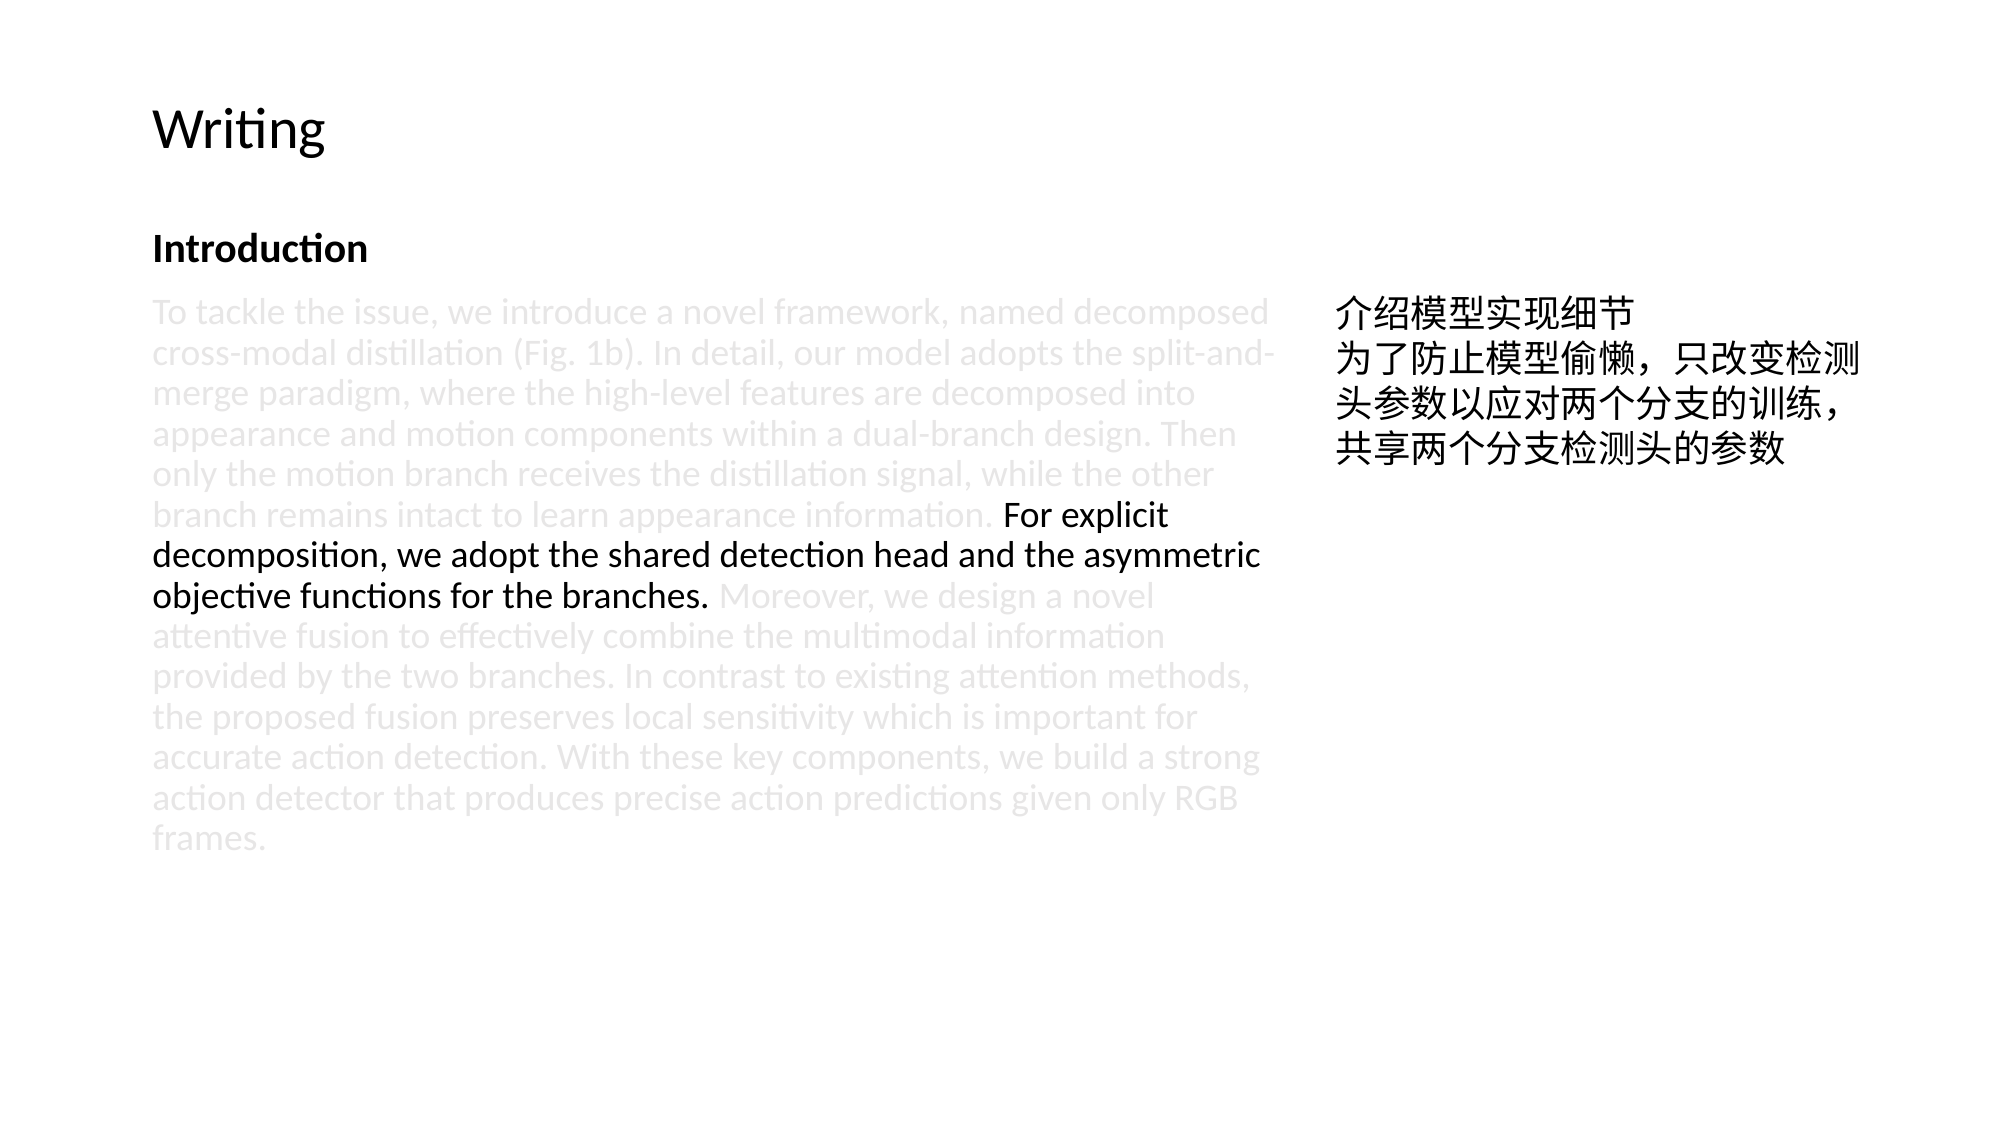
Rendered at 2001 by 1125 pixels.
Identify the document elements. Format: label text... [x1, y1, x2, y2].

title Writing [137, 59, 1863, 200]
text_box 介绍模型实现细节 为了防止模型偷懒，只改变检测头参数以应对两个分支的训练，共享两个分支检测头的参数 [1320, 282, 1901, 477]
list Introduction To tackle the issue, we introduce a novel framework, named decomposed cross-modal distillation (Fig. 1b). In detail, our model adopts the split-and-merge paradigm, where the high-level features are decomposed into appearance and motion components within a dual-branch design. Then only the motion branch receives the distillation signal, while the other branch remains intact to learn appearance information. For explicit decomposition, we adopt the shared detection head and the asymmetric objective functions for the branches. Moreover, we design a novel attentive fusion to effectively combine the multimodal information provided by the two branches. In contrast to existing attention methods, the proposed fusion preserves local sensitivity which is important for accurate action detection. With these key components, we build a strong action detector that produces precise action predictions given only RGB frames. [137, 219, 1306, 1014]
